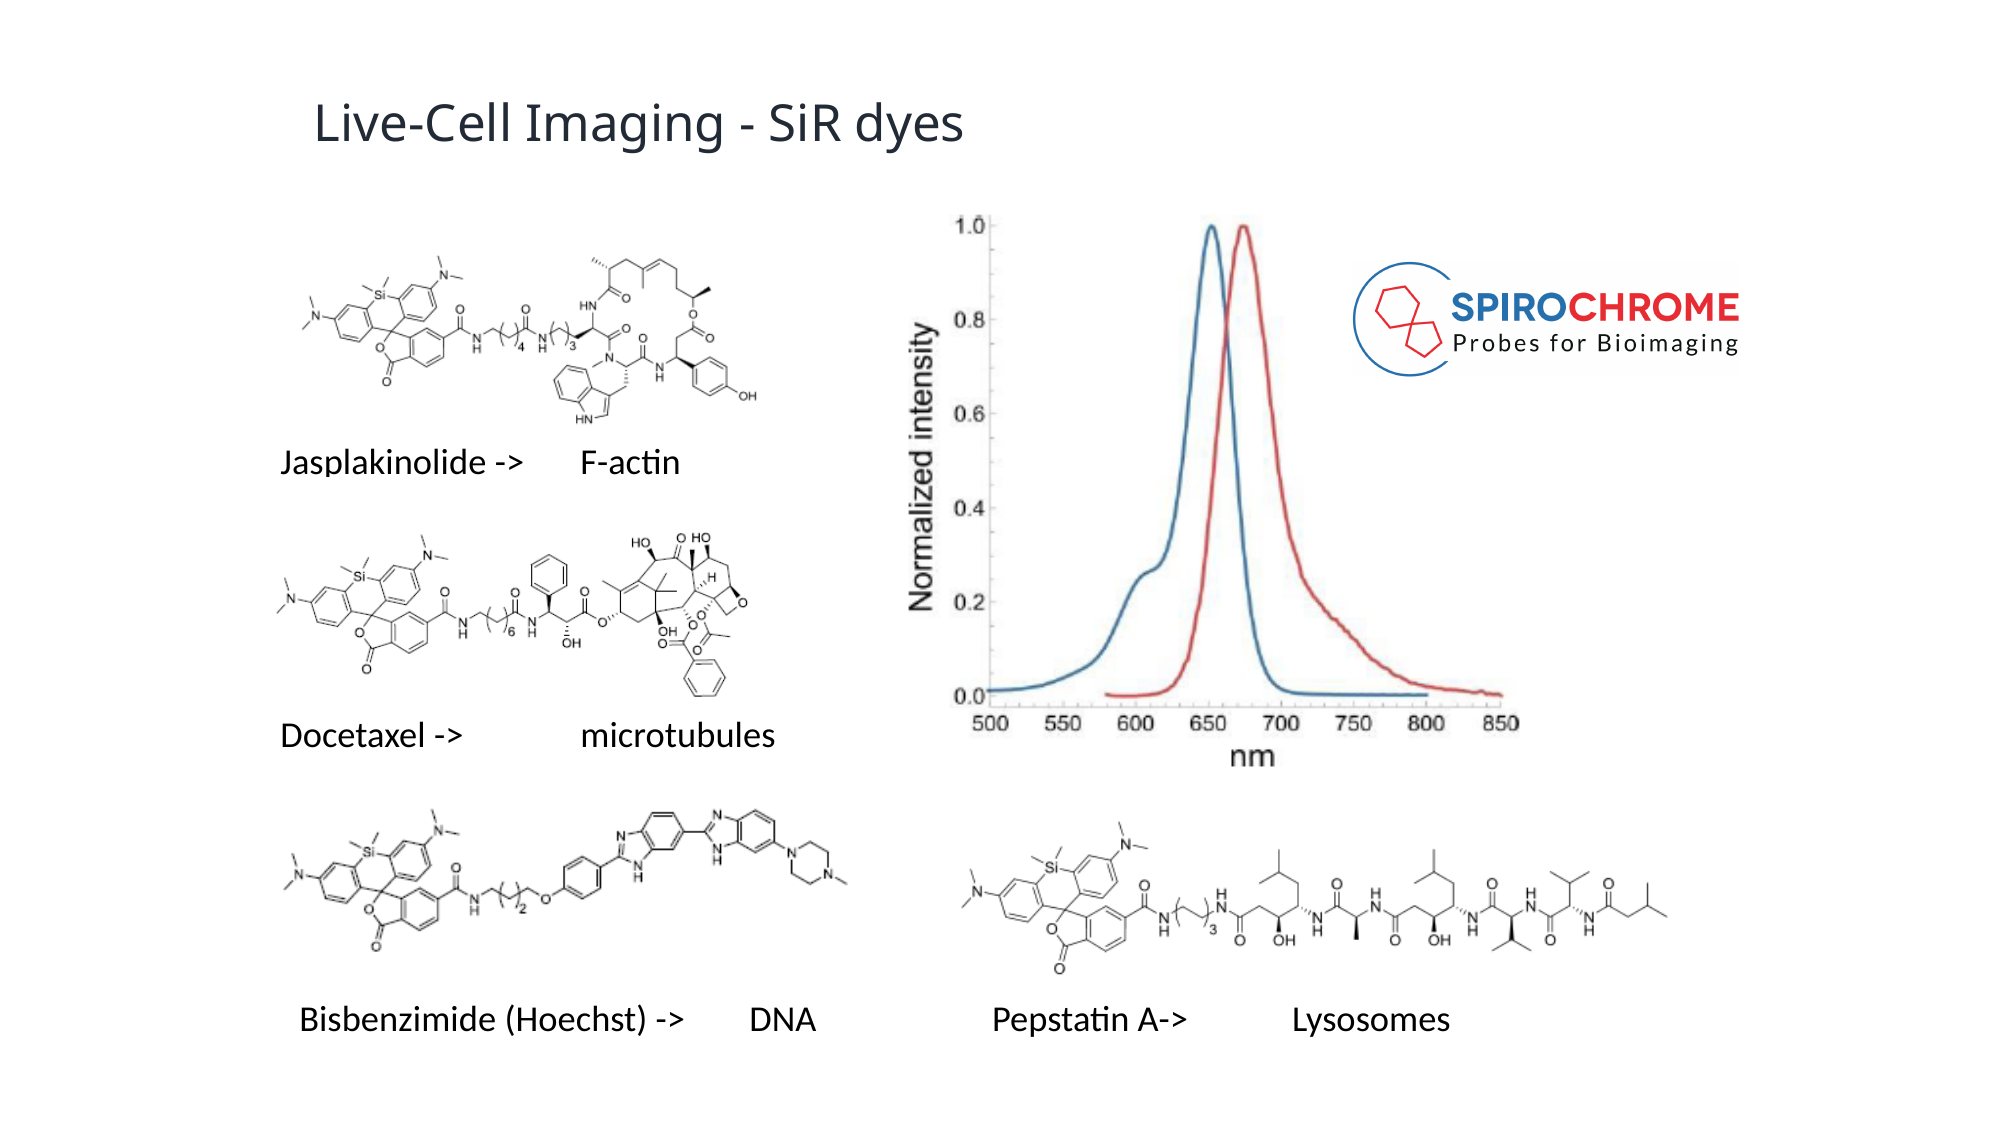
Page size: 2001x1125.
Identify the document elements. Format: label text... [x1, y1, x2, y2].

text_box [267, 478, 797, 763]
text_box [267, 194, 776, 478]
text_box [948, 797, 1688, 1046]
title Live-Cell Imaging - SiR dyes [298, 34, 1649, 215]
text_box [324, 241, 988, 974]
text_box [267, 787, 867, 1047]
picture [876, 172, 1739, 781]
